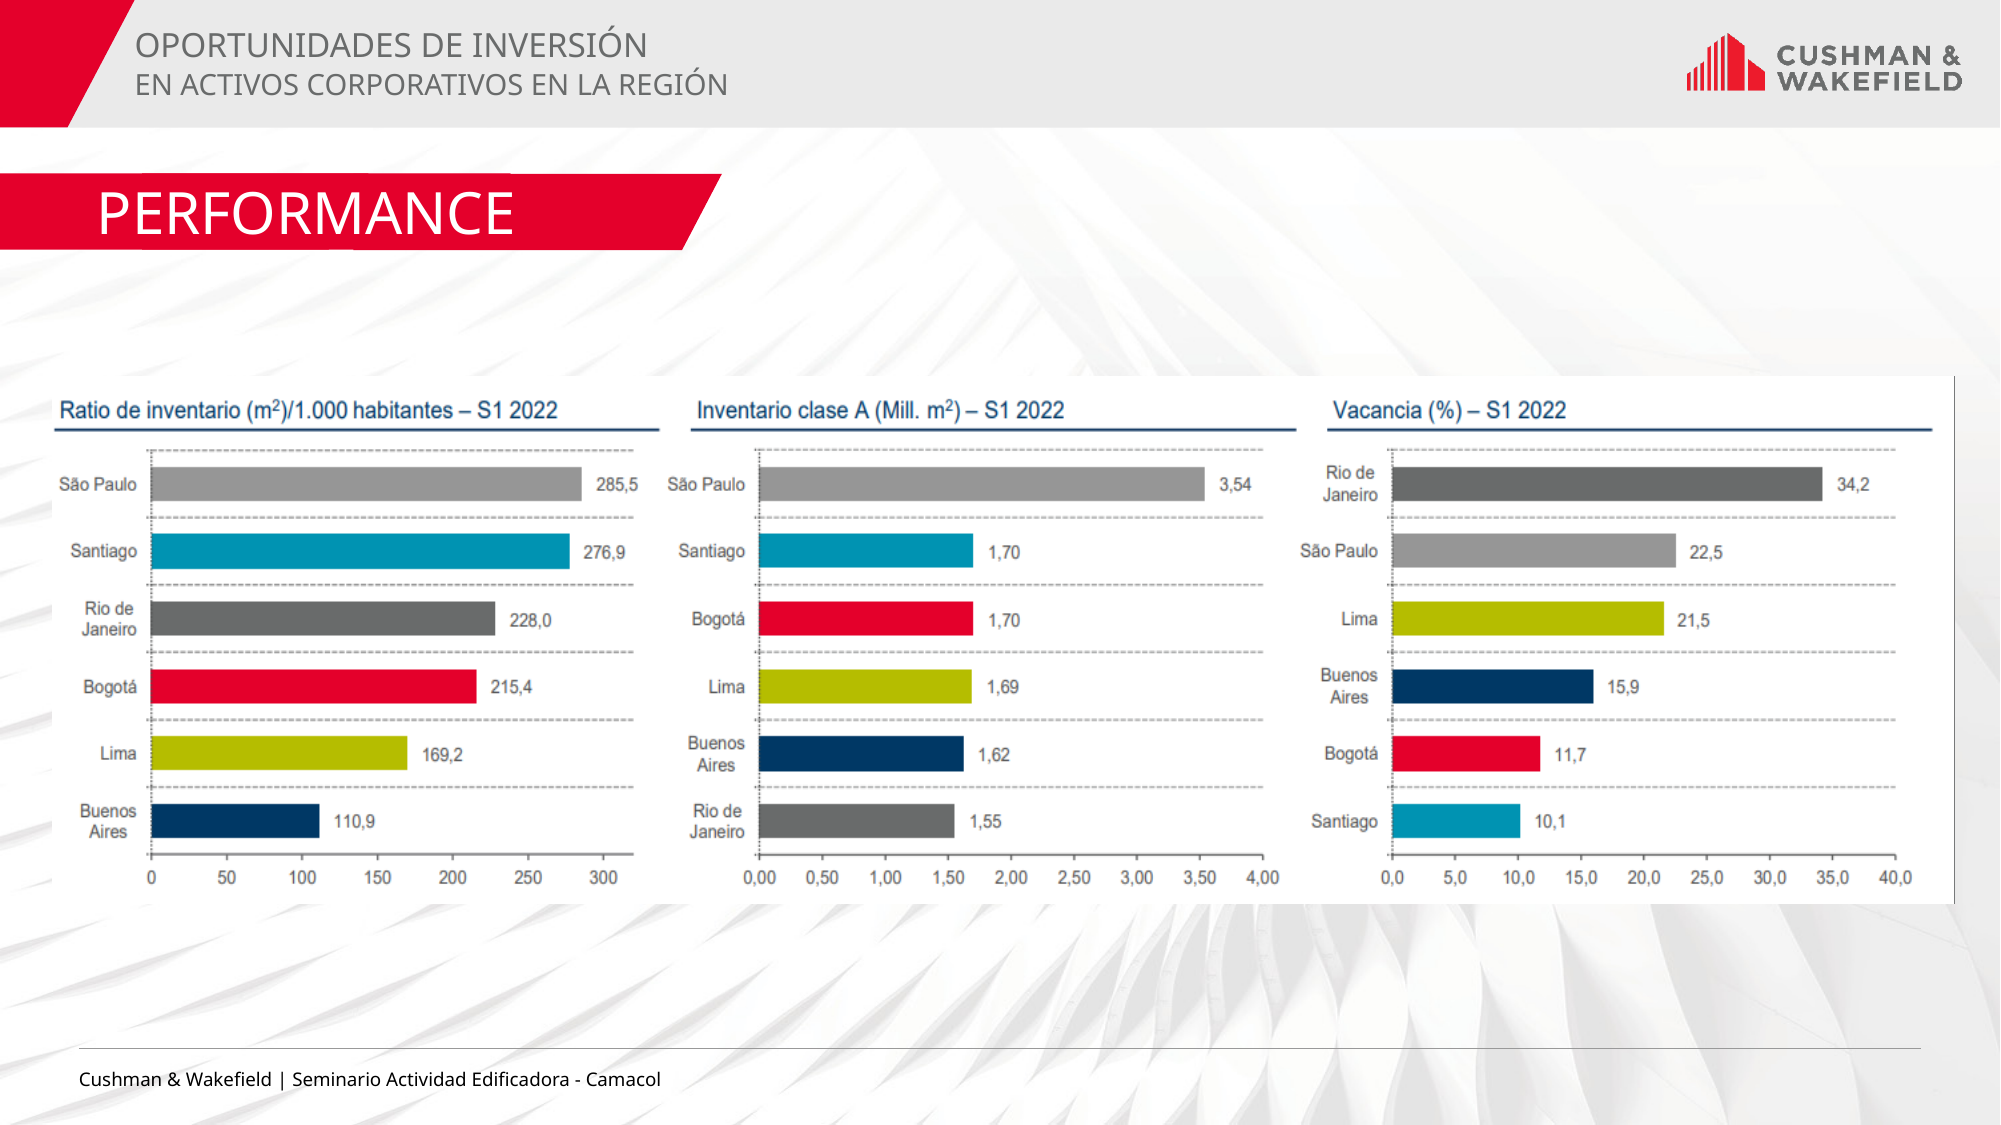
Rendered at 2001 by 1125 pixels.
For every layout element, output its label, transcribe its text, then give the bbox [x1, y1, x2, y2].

text_box [0, 173, 82, 250]
picture [0, 128, 2000, 1125]
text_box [0, 0, 2000, 128]
text_box PERFORMANCE [82, 168, 1080, 254]
